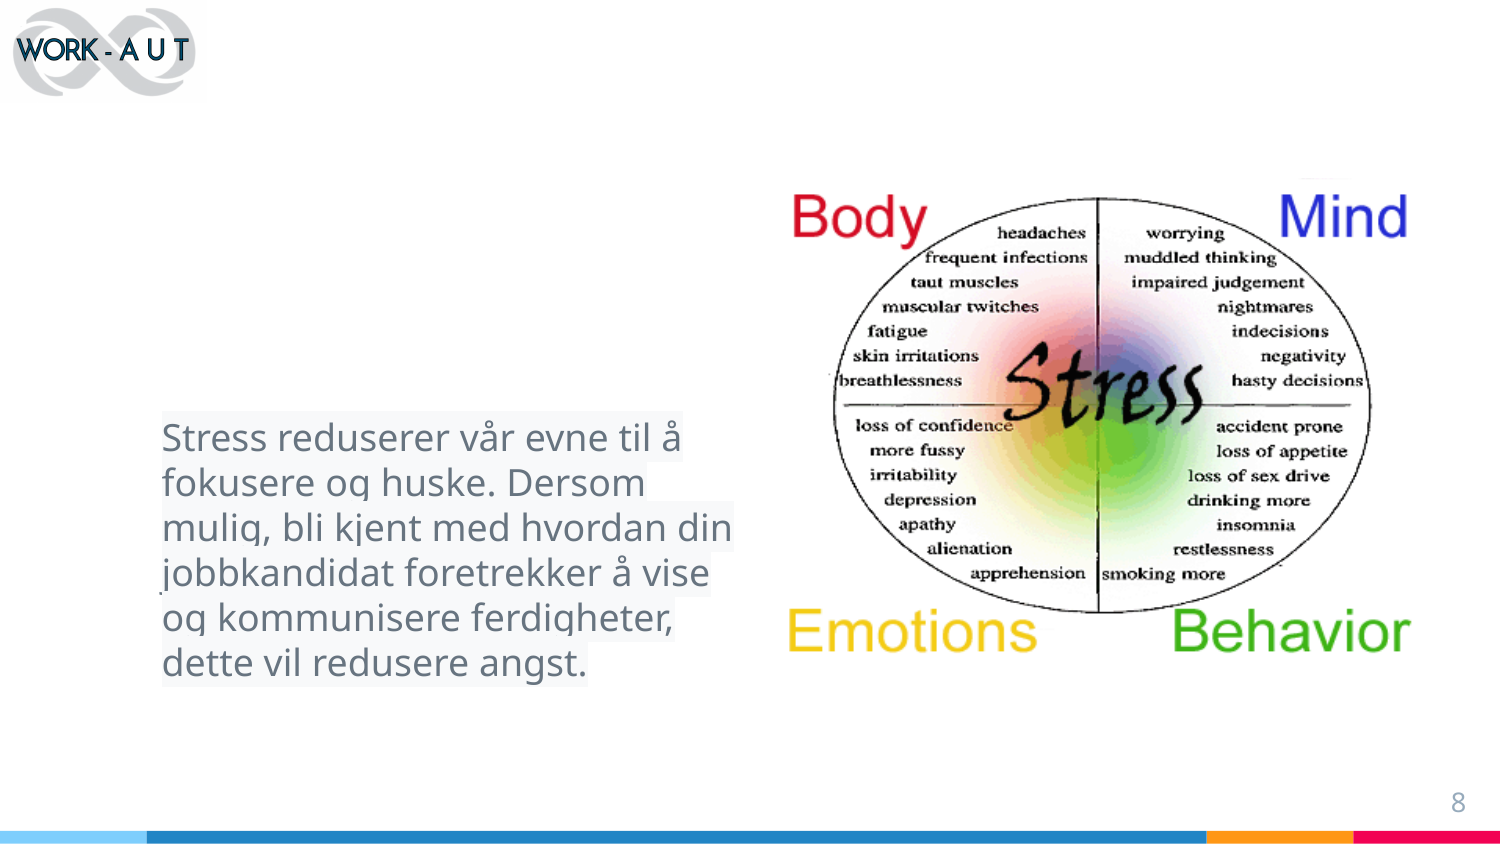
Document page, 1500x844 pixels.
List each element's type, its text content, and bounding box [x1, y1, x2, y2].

picture [774, 178, 1424, 685]
list Stress reduserer vår evne til å fokusere og huske. Dersom mulig, bli kjent med hvordan din jobbkandidat foretrekker å vise og kommunisere ferdigheter, dette vil redusere angst. [146, 340, 751, 724]
text_box ‹#› [1391, 770, 1482, 822]
picture [0, 0, 207, 104]
